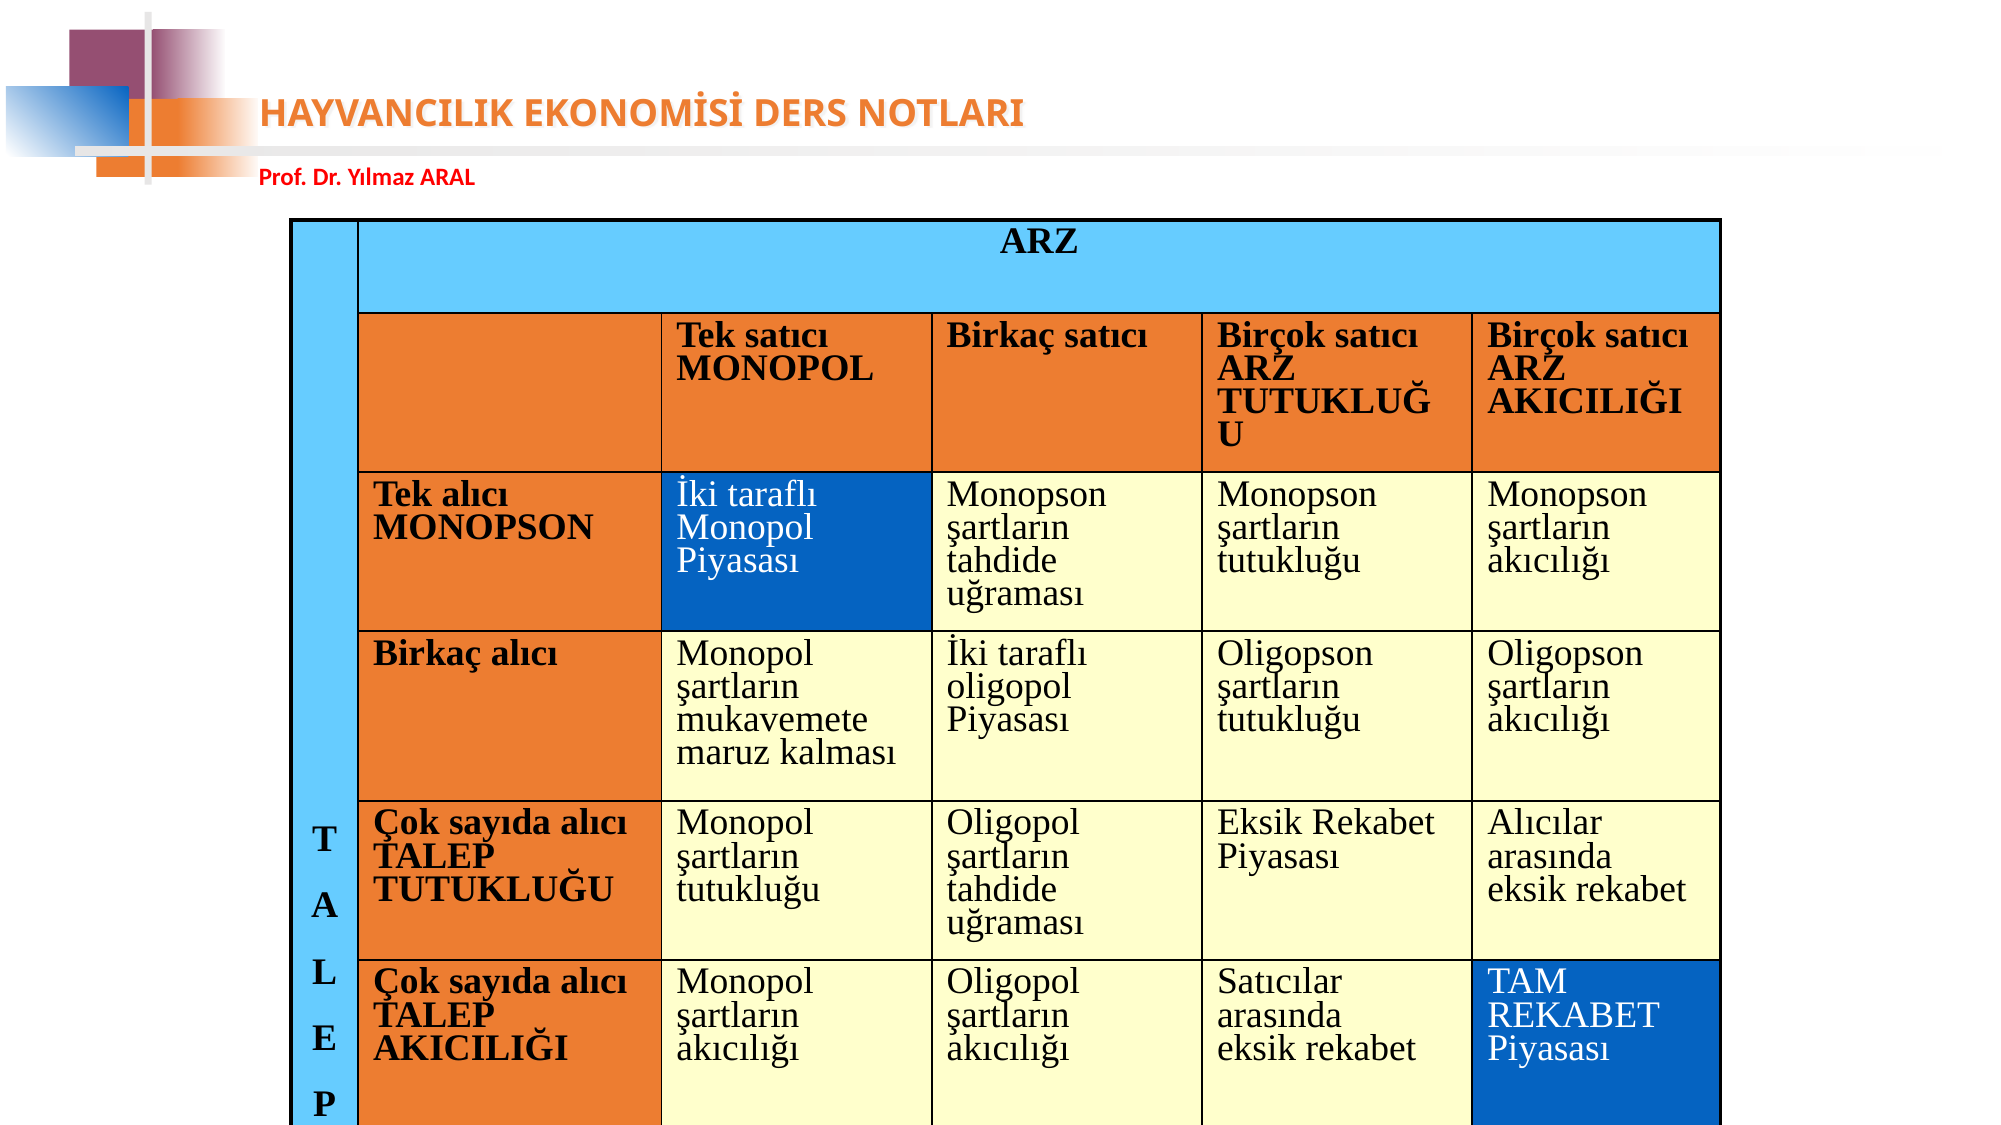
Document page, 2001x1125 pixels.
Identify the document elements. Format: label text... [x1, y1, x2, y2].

table_cell Monopol şartların mukavemete maruz kalması [662, 632, 931, 800]
table_cell Alıcılar arasında eksik rekabet [1473, 802, 1719, 959]
table_header T A L E P [293, 222, 357, 1125]
table_cell Monopson şartların tahdide uğraması [933, 473, 1201, 630]
table_cell Satıcılar arasında eksik rekabet [1203, 961, 1471, 1125]
table_cell [359, 314, 661, 471]
table_cell İki taraflı oligopol Piyasası [933, 632, 1201, 800]
table_cell Birkaç satıcı [933, 314, 1201, 471]
table_cell Birkaç alıcı [359, 632, 661, 800]
table_cell Çok sayıda alıcı TALEP TUTUKLUĞU [359, 802, 661, 959]
table_cell Monopol şartların tutukluğu [662, 802, 931, 959]
table_cell Monopson şartların akıcılığı [1473, 473, 1719, 630]
table_cell Çok sayıda alıcı TALEP AKICILIĞI [359, 961, 661, 1125]
table_cell Birçok satıcı ARZ TUTUKLUĞU [1203, 314, 1471, 471]
table_cell İki taraflı Monopol Piyasası [662, 473, 931, 630]
table_cell Monopson şartların tutukluğu [1203, 473, 1471, 630]
table_cell Oligopol şartların akıcılığı [933, 961, 1201, 1125]
table_cell Monopol şartların akıcılığı [662, 961, 931, 1125]
table_cell TAM REKABET Piyasası [1473, 961, 1719, 1125]
table_cell Oligopol şartların tahdide uğraması [933, 802, 1201, 959]
table_cell Tek satıcı MONOPOL [662, 314, 931, 471]
table_header ARZ [359, 222, 1719, 312]
table_cell Oligopson şartların akıcılığı [1473, 632, 1719, 800]
table_cell Tek alıcı MONOPSON [359, 473, 661, 630]
table_cell Birçok satıcı ARZ AKICILIĞI [1473, 314, 1719, 471]
table_cell Oligopson şartların tutukluğu [1203, 632, 1471, 800]
table_cell Eksik Rekabet Piyasası [1203, 802, 1471, 959]
